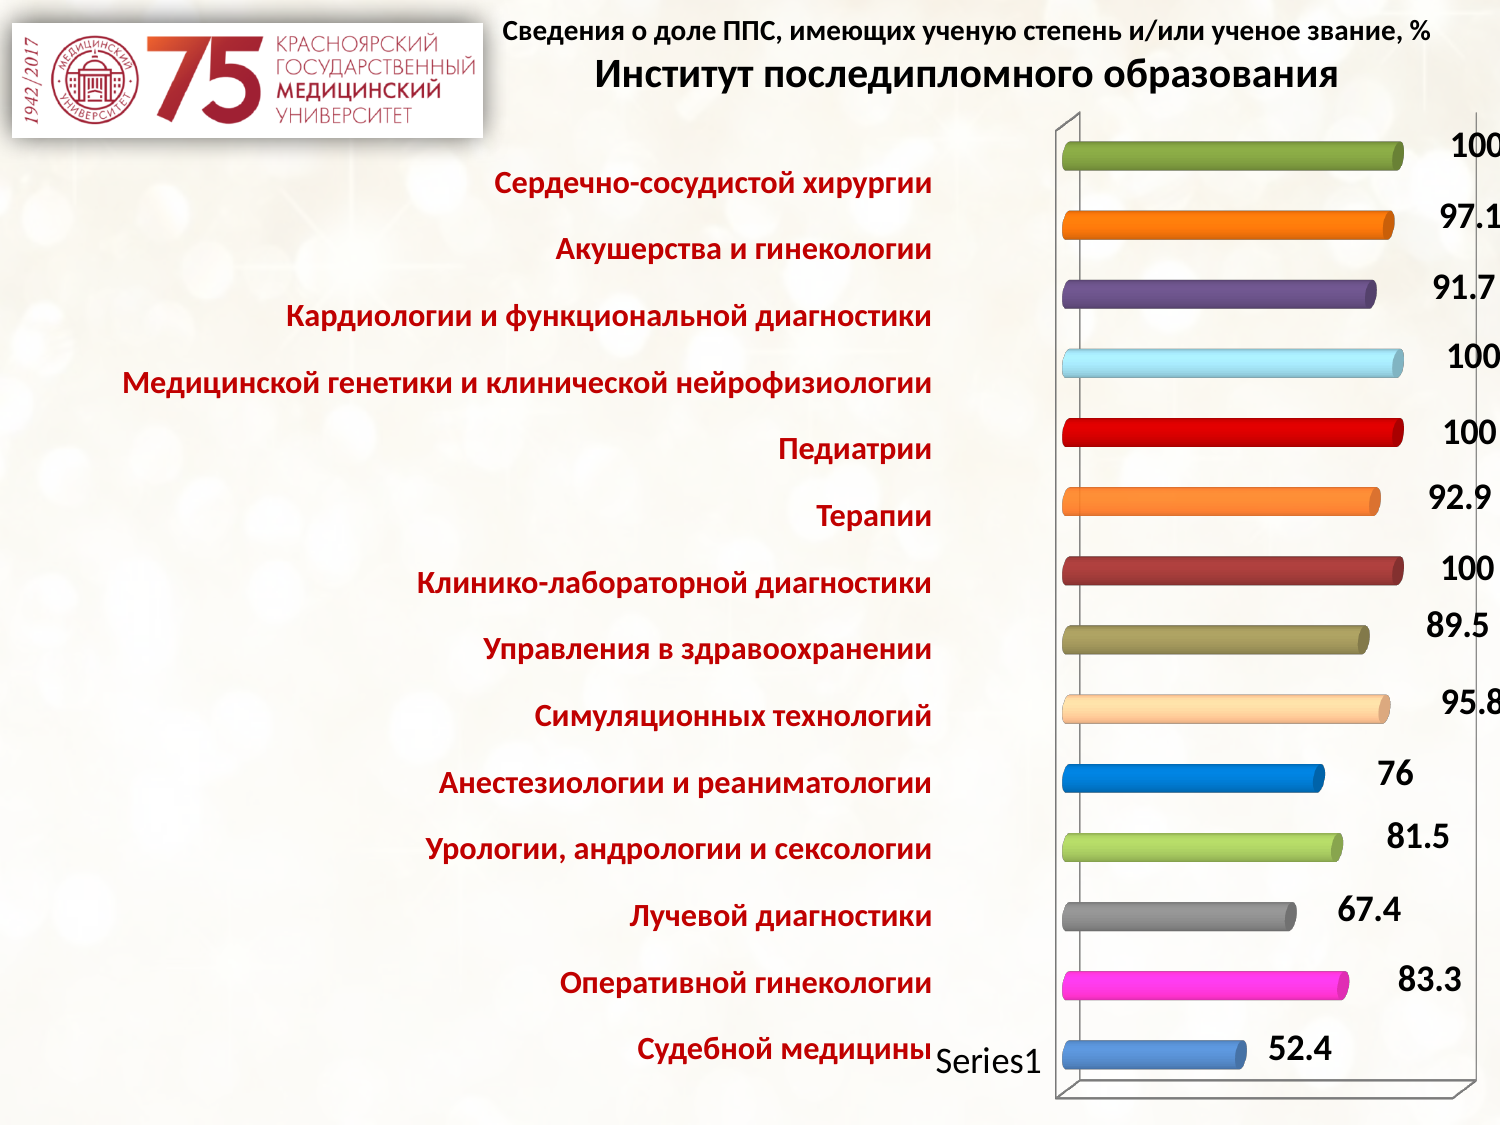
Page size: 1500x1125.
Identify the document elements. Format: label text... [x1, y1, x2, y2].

picture [12, 23, 483, 138]
chart [924, 77, 1500, 1125]
text_box Сердечно-сосудистой хирургии Акушерства и гинекологии Кардиологии и функциональной диагностики Медицинской генетики и клинической нейрофизиологии Педиатрии Терапии Клинико-лабораторной диагностики Управления в здравоохранении Симуляционных технологий Анестезиологии и реаниматологии Урологии, андрологии и сексологии Лучевой диагностики Оперативной гинекологии Судебной медицины [0, 125, 919, 1074]
text_box Сведения о доле ППС, имеющих ученую степень и/или ученое звание, % Институт последипломного образования [482, 3, 1453, 104]
